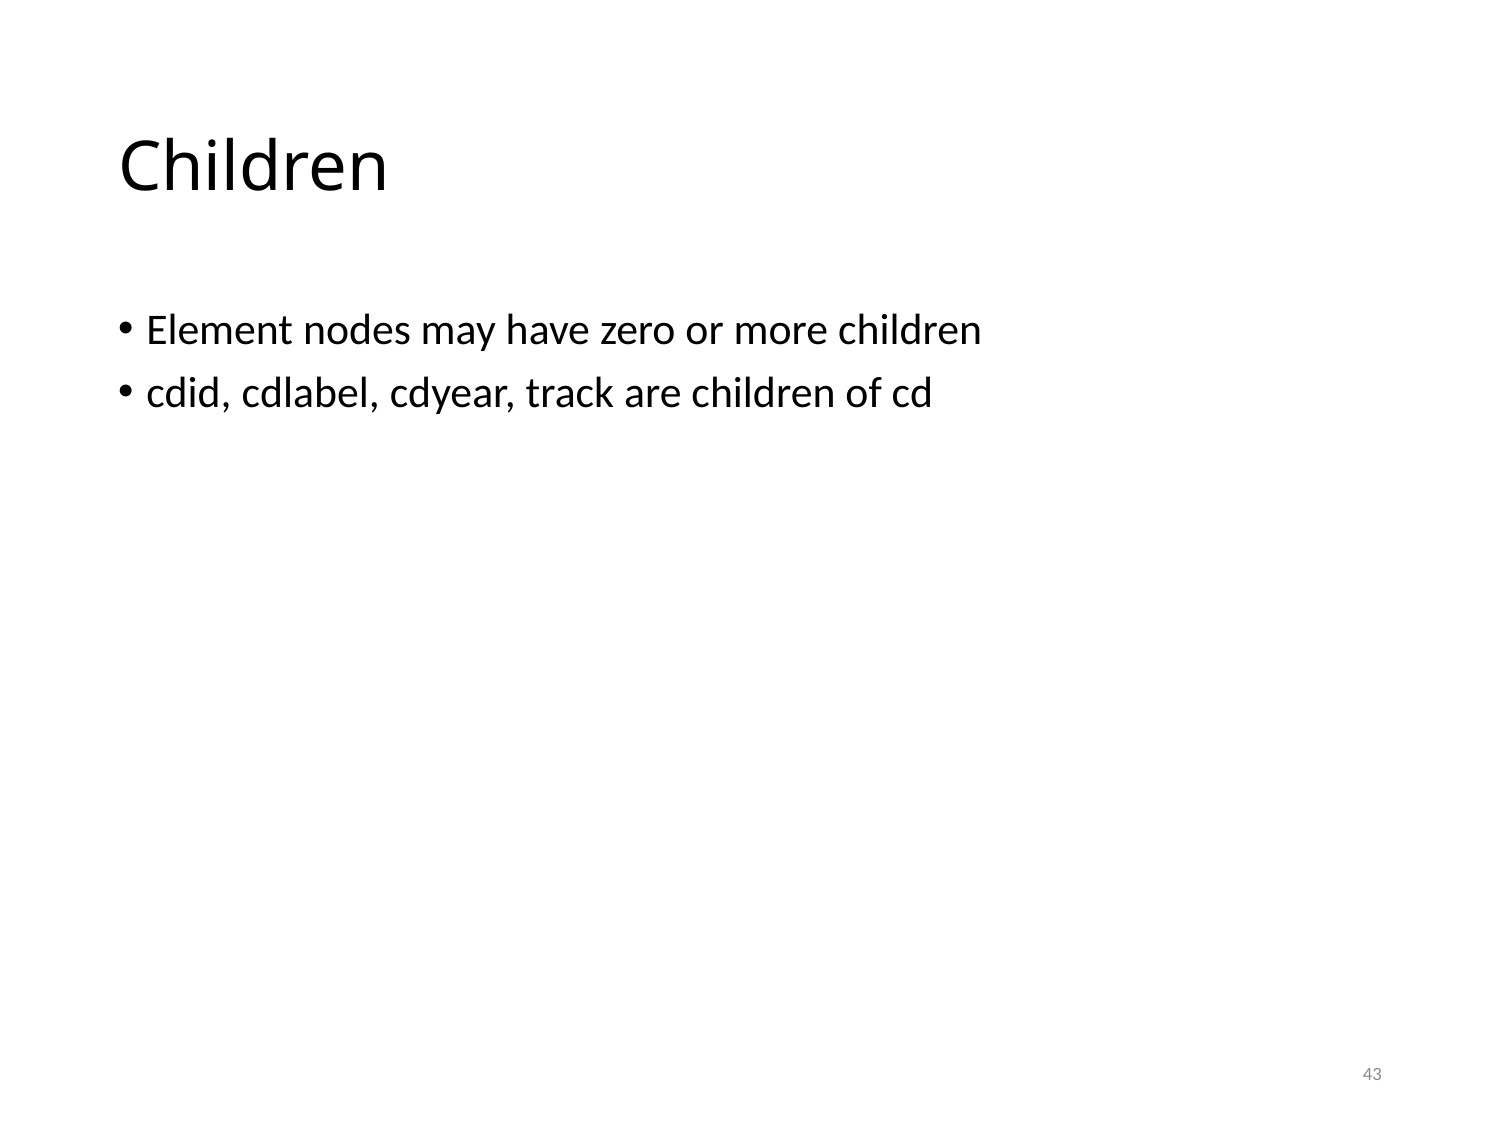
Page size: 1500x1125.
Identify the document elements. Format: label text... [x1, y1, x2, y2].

list Element nodes may have zero or more children cdid, cdlabel, cdyear, track are children of cd [103, 299, 1397, 1014]
slide_number 43 [1059, 1042, 1397, 1103]
title Children [103, 59, 1397, 278]
